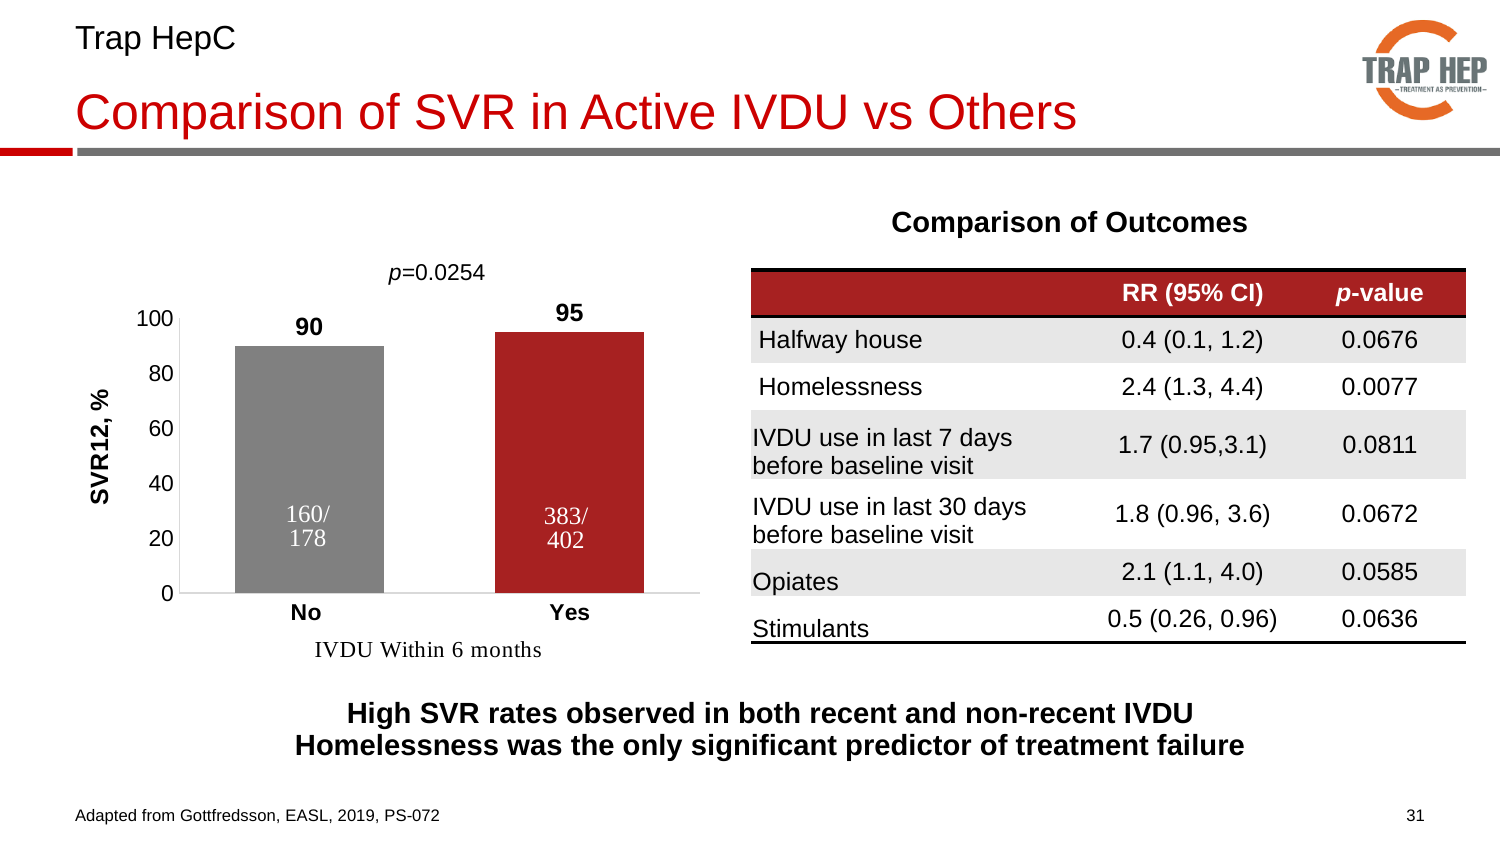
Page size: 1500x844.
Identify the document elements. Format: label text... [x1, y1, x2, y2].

table_cell 0.4 (0.1, 1.2) [1092, 318, 1294, 363]
text_box High SVR rates observed in both recent and non-recent IVDU Homelessness was the only significant predictor of treatment failure [163, 698, 1379, 762]
table_cell 0.5 (0.26, 0.96) [1092, 596, 1294, 641]
table_header [751, 272, 1092, 315]
table_cell IVDU use in last 7 days before baseline visit [751, 410, 1092, 479]
table_cell 1.7 (0.95,3.1) [1092, 410, 1294, 479]
table_cell Stimulants [751, 596, 1092, 641]
table_cell 0.0676 [1294, 318, 1466, 363]
chart [76, 207, 720, 677]
table_cell 0.0585 [1294, 549, 1466, 596]
table_cell 2.1 (1.1, 4.0) [1092, 549, 1294, 596]
table_cell 0.0636 [1294, 596, 1466, 641]
table_cell Halfway house [751, 318, 1092, 363]
table_cell 0.0811 [1294, 410, 1466, 479]
list Trap HepC [75, 19, 1352, 57]
table_cell 0.0077 [1294, 363, 1466, 410]
table_cell Opiates [751, 549, 1092, 596]
table_cell 1.8 (0.96, 3.6) [1092, 479, 1294, 549]
table_header RR (95% CI) [1092, 272, 1294, 315]
table_cell 0.0672 [1294, 479, 1466, 549]
title Comparison of SVR in Active IVDU vs Others [75, 57, 1476, 141]
footer Adapted from Gottfredsson, EASL, 2019, PS-072 [75, 803, 1091, 825]
table_cell 2.4 (1.3, 4.4) [1092, 363, 1294, 410]
table_cell IVDU use in last 30 days before baseline visit [751, 479, 1092, 549]
text_box Comparison of Outcomes [770, 207, 1369, 240]
picture [1357, 9, 1493, 128]
table_header p-value [1294, 272, 1466, 315]
slide_number 31 [1384, 804, 1425, 825]
table_cell Homelessness [751, 363, 1092, 410]
